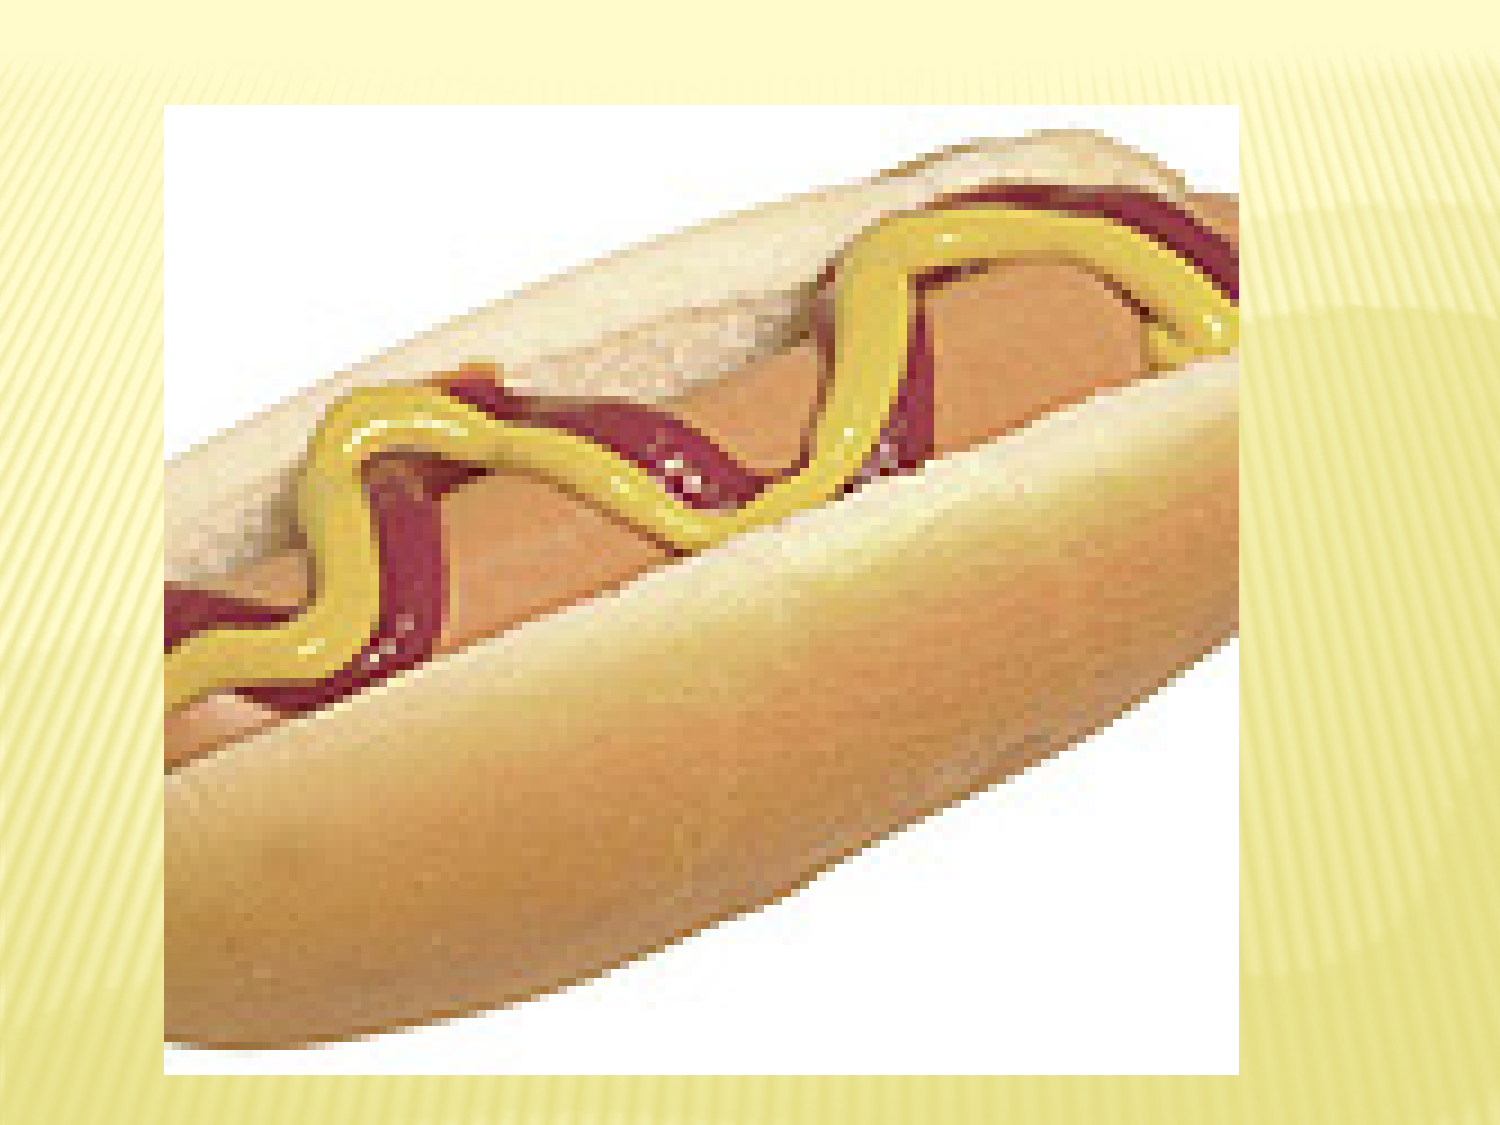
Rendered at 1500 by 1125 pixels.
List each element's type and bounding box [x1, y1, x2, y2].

picture [163, 105, 1240, 1076]
